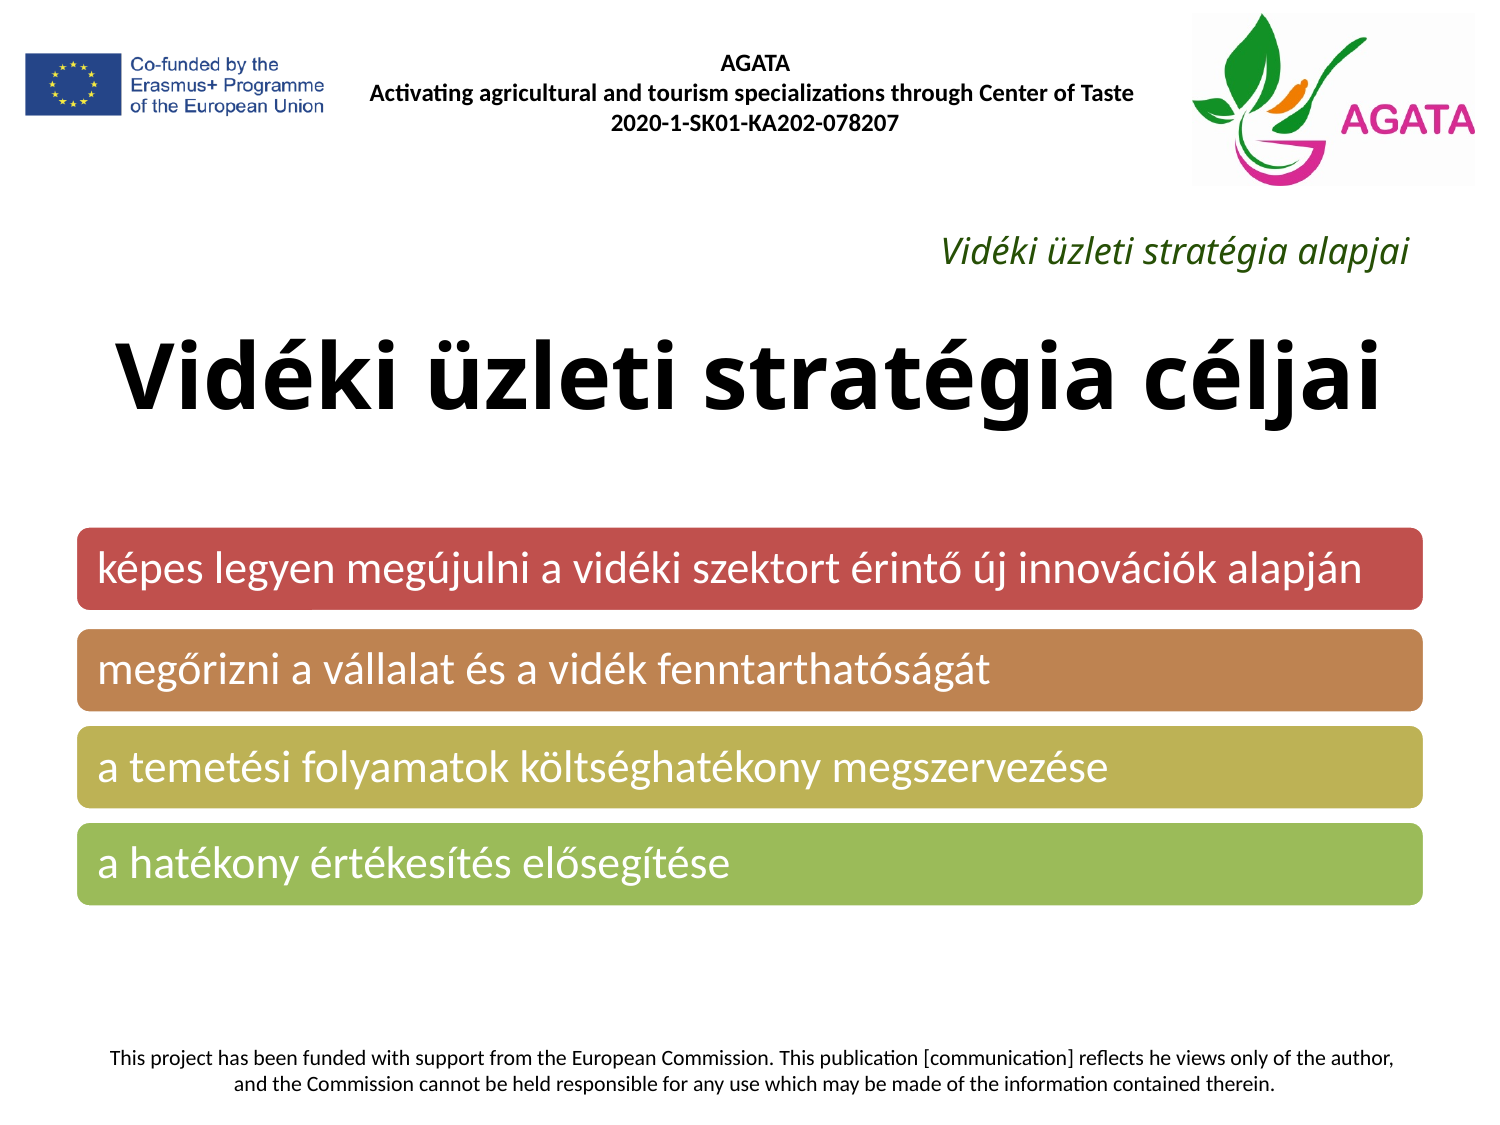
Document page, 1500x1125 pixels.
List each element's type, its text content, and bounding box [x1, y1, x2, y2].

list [74, 432, 1426, 1006]
picture [25, 53, 333, 120]
text_box Vidéki üzleti stratégia alapjai [74, 219, 1425, 279]
picture [1192, 13, 1475, 186]
title Vidéki üzleti stratégia céljai [75, 279, 1425, 431]
